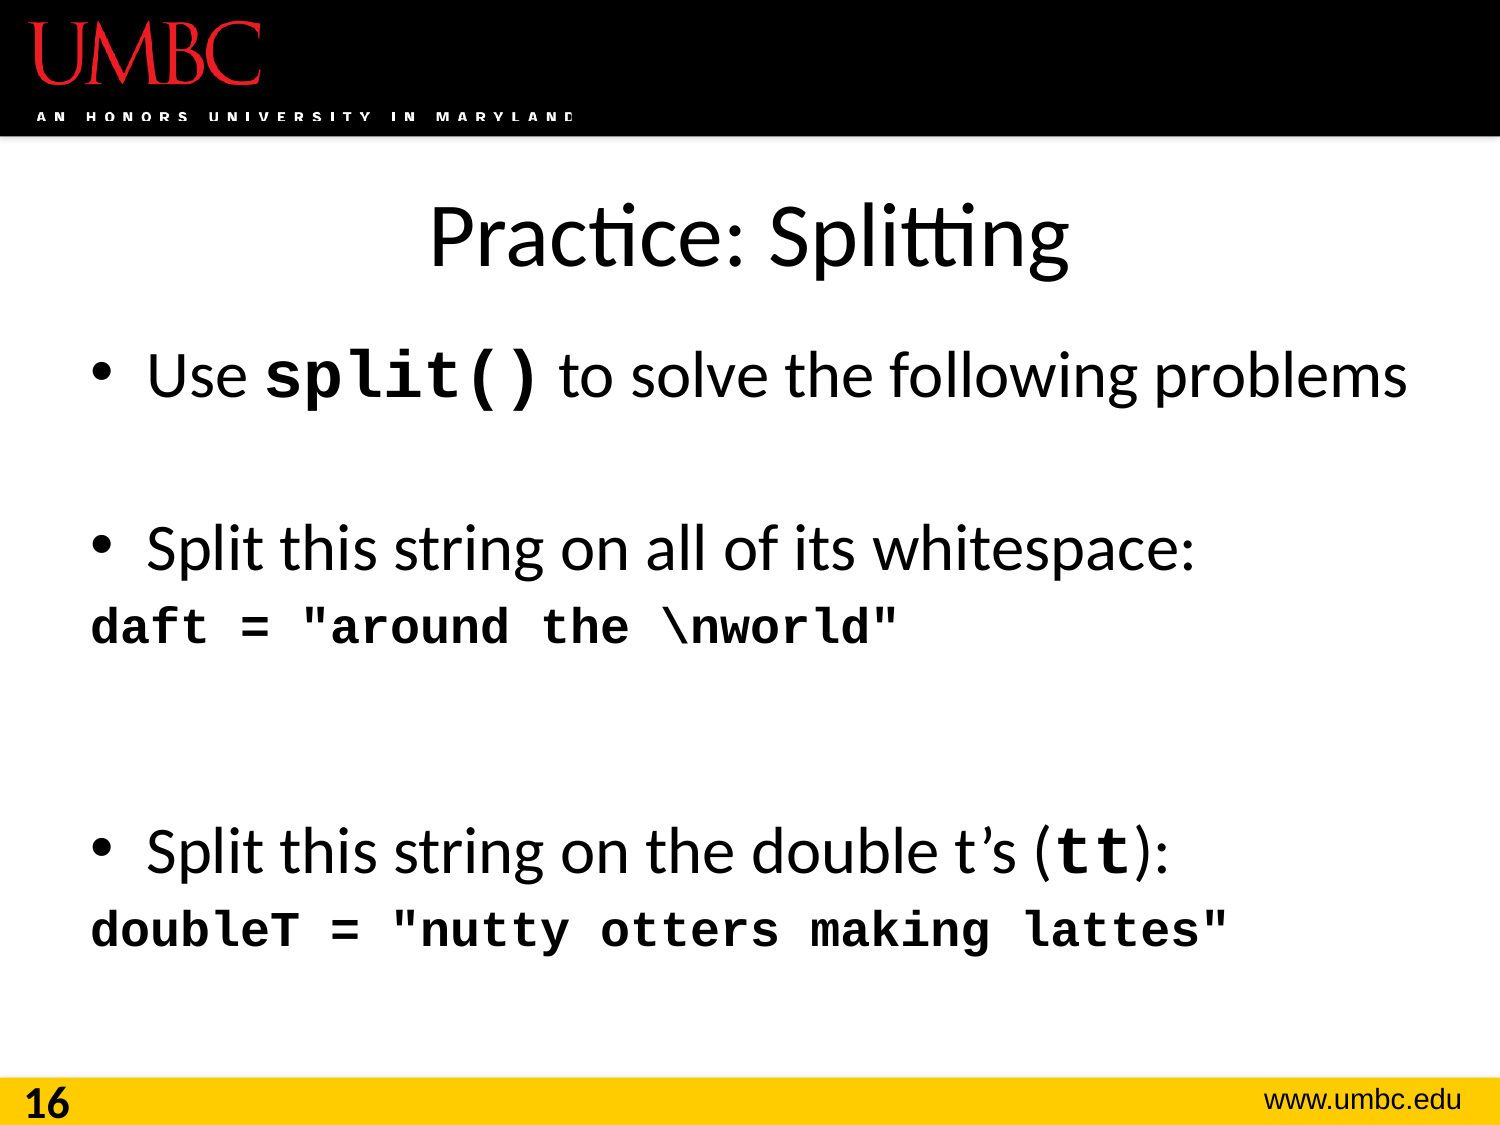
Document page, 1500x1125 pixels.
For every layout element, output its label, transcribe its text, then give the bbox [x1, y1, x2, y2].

title Practice: Splitting [75, 136, 1425, 323]
list Use split() to solve the following problems Split this string on all of its whitespace: daft = "around the \nworld" Split this string on the double t’s (tt): doubleT = "nutty otters making lattes" [75, 323, 1452, 1005]
slide_number 16 [0, 1065, 94, 1125]
